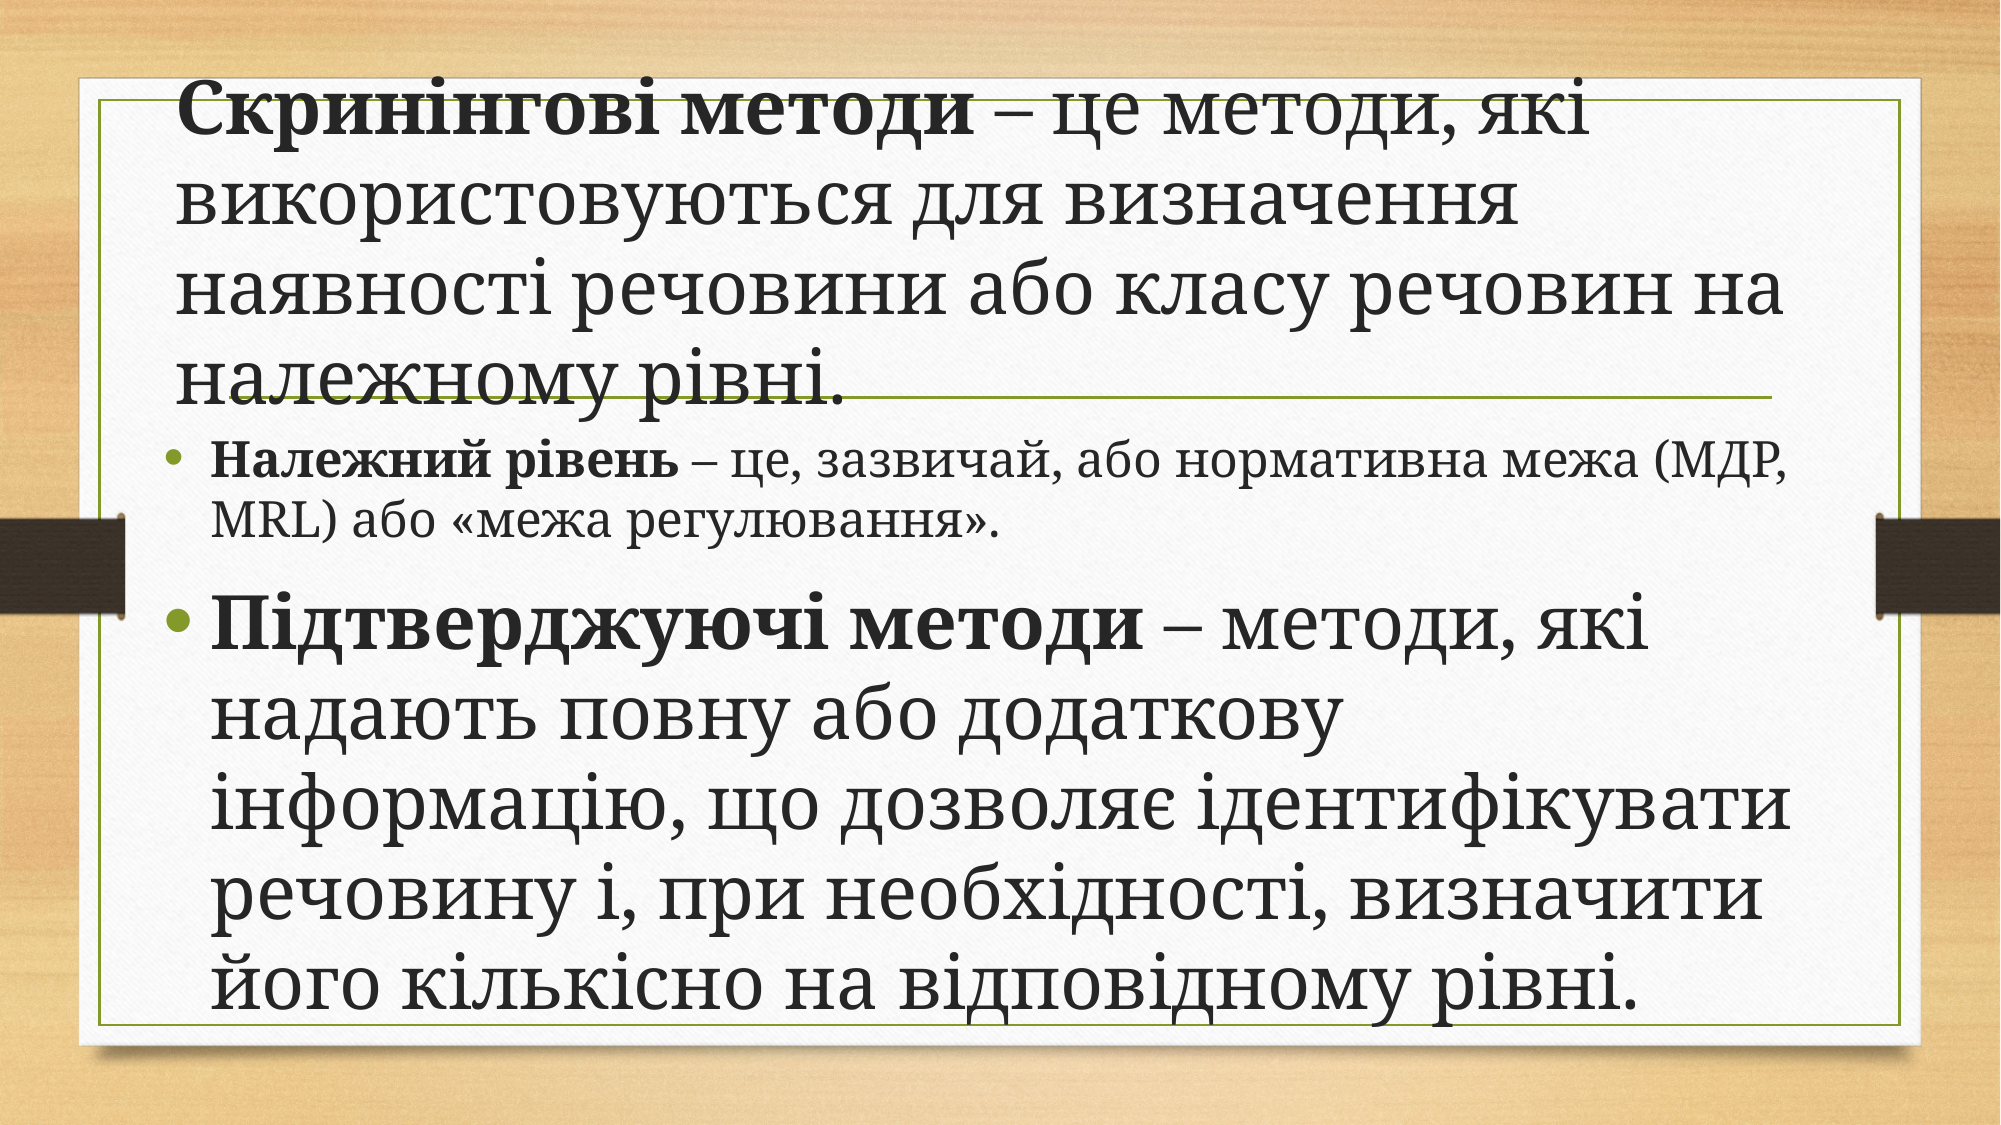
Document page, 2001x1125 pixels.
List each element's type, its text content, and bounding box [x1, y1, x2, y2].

list Належний рівень – це, зазвичай, або нормативна межа (МДР, MRL) або «межа регулювання». Підтверджуючі методи – методи, які надають повну або додаткову інформацію, що дозволяє ідентифікувати речовину і, при необхідності, визначити його кількісно на відповідному рівні. [148, 419, 1853, 964]
picture [0, 0, 2001, 1125]
title Скринінгові методи – це методи, які використовуються для визначення наявності речовини або класу речовин на належному рівні. [160, 129, 1873, 349]
